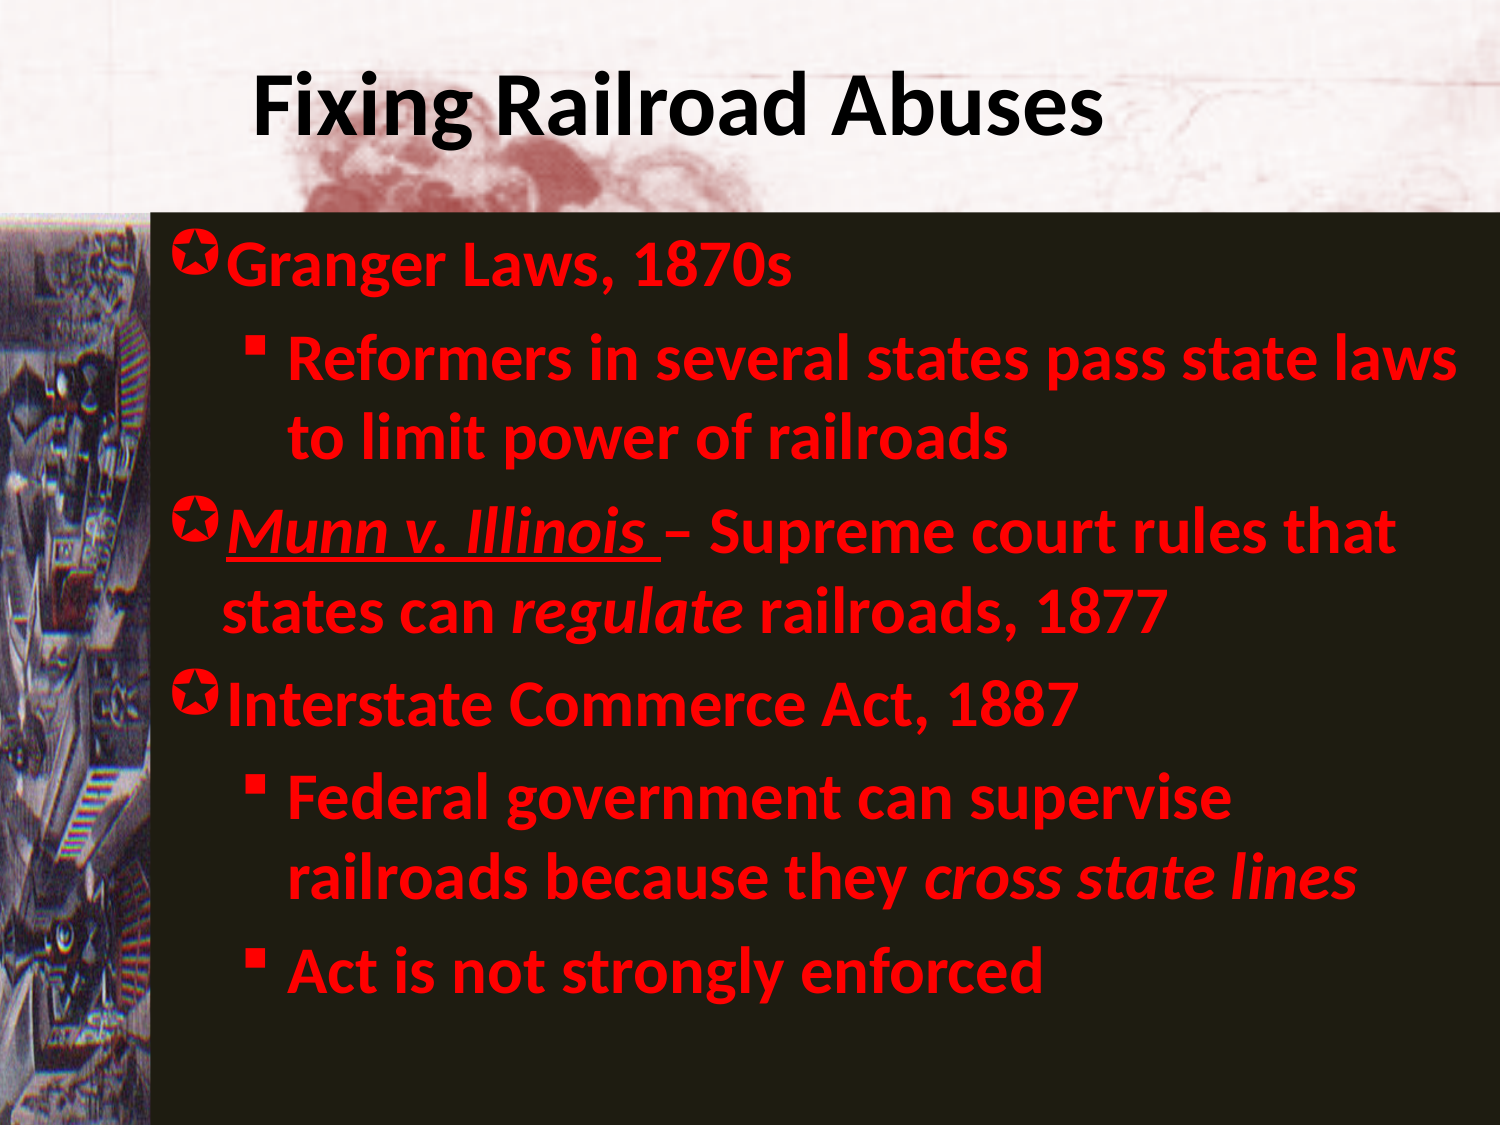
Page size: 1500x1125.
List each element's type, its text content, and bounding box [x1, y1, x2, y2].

list Granger Laws, 1870s Reformers in several states pass state laws to limit power of railroads Munn v. Illinois – Supreme court rules that states can regulate railroads, 1877 Interstate Commerce Act, 1887 Federal government can supervise railroads because they cross state lines Act is not strongly enforced [150, 212, 1500, 1125]
picture [0, 214, 150, 1125]
title Fixing Railroad Abuses [4, 5, 1355, 193]
